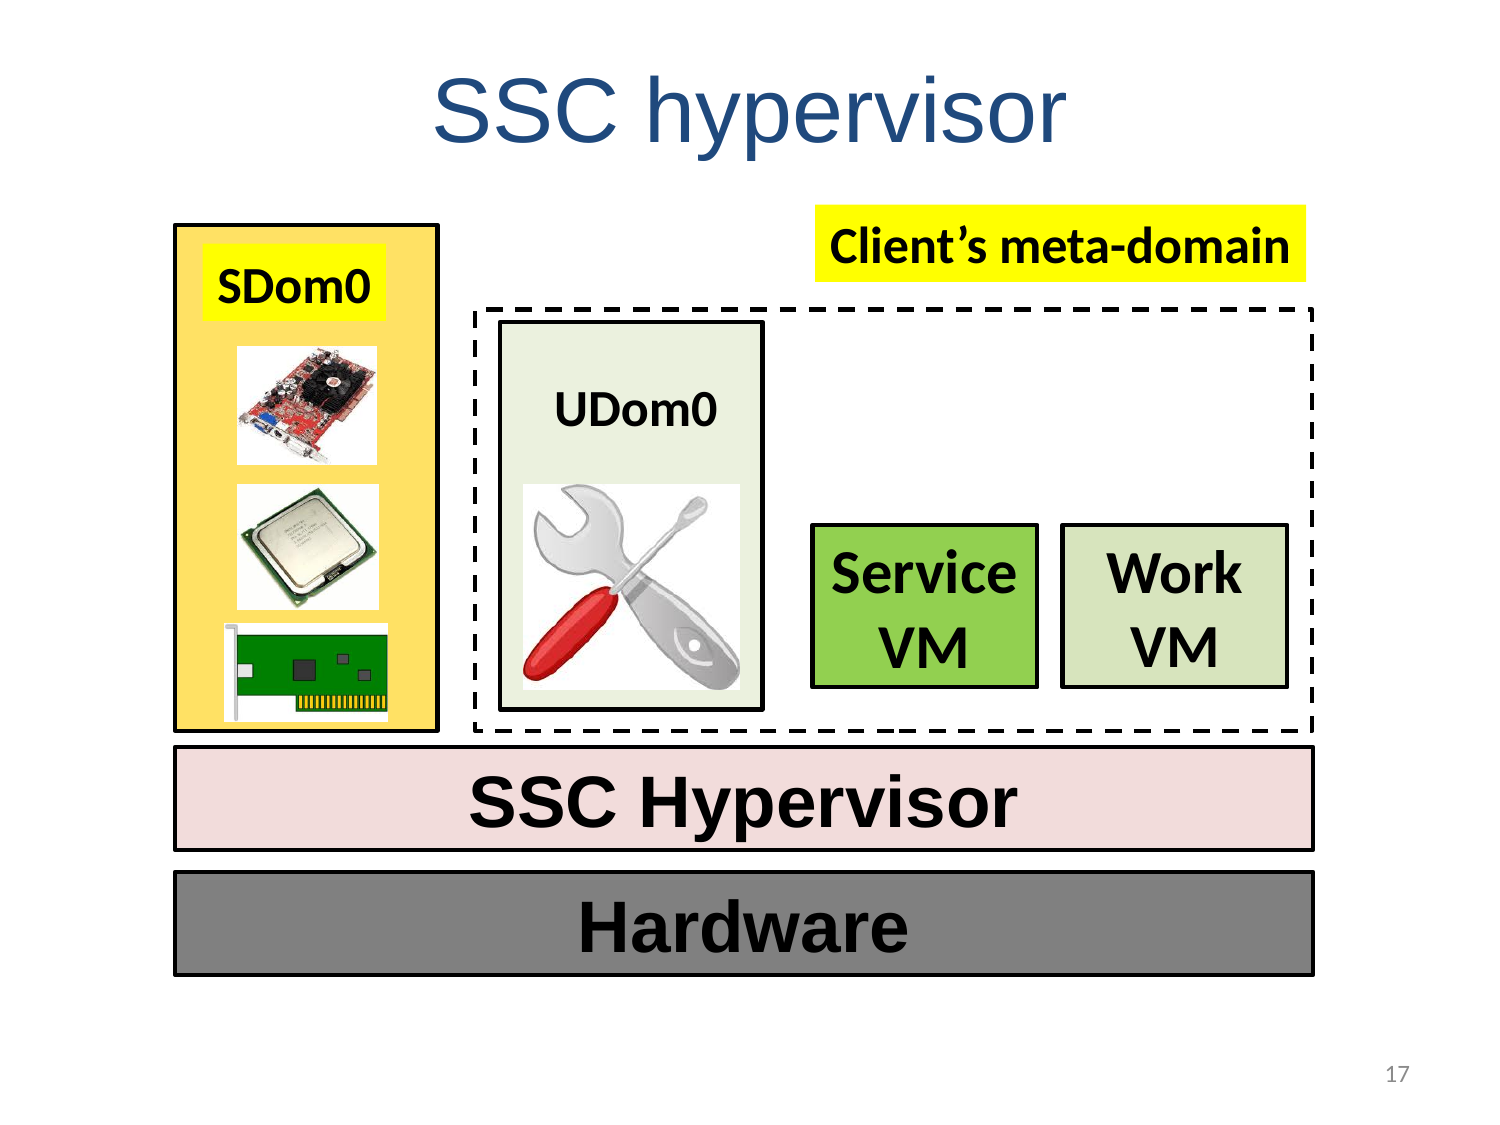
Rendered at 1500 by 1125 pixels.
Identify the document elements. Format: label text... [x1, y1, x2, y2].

text_box Work VM [1060, 523, 1289, 689]
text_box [499, 321, 763, 710]
text_box [473, 307, 1314, 733]
slide_number 17 [1074, 1042, 1425, 1103]
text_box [174, 224, 438, 731]
text_box Hardware [173, 870, 1315, 977]
title SSC hypervisor [75, 12, 1425, 200]
text_box SSC Hypervisor [173, 745, 1315, 852]
text_box Service VM [810, 523, 1039, 689]
text_box Client’s meta-domain [815, 204, 1307, 282]
